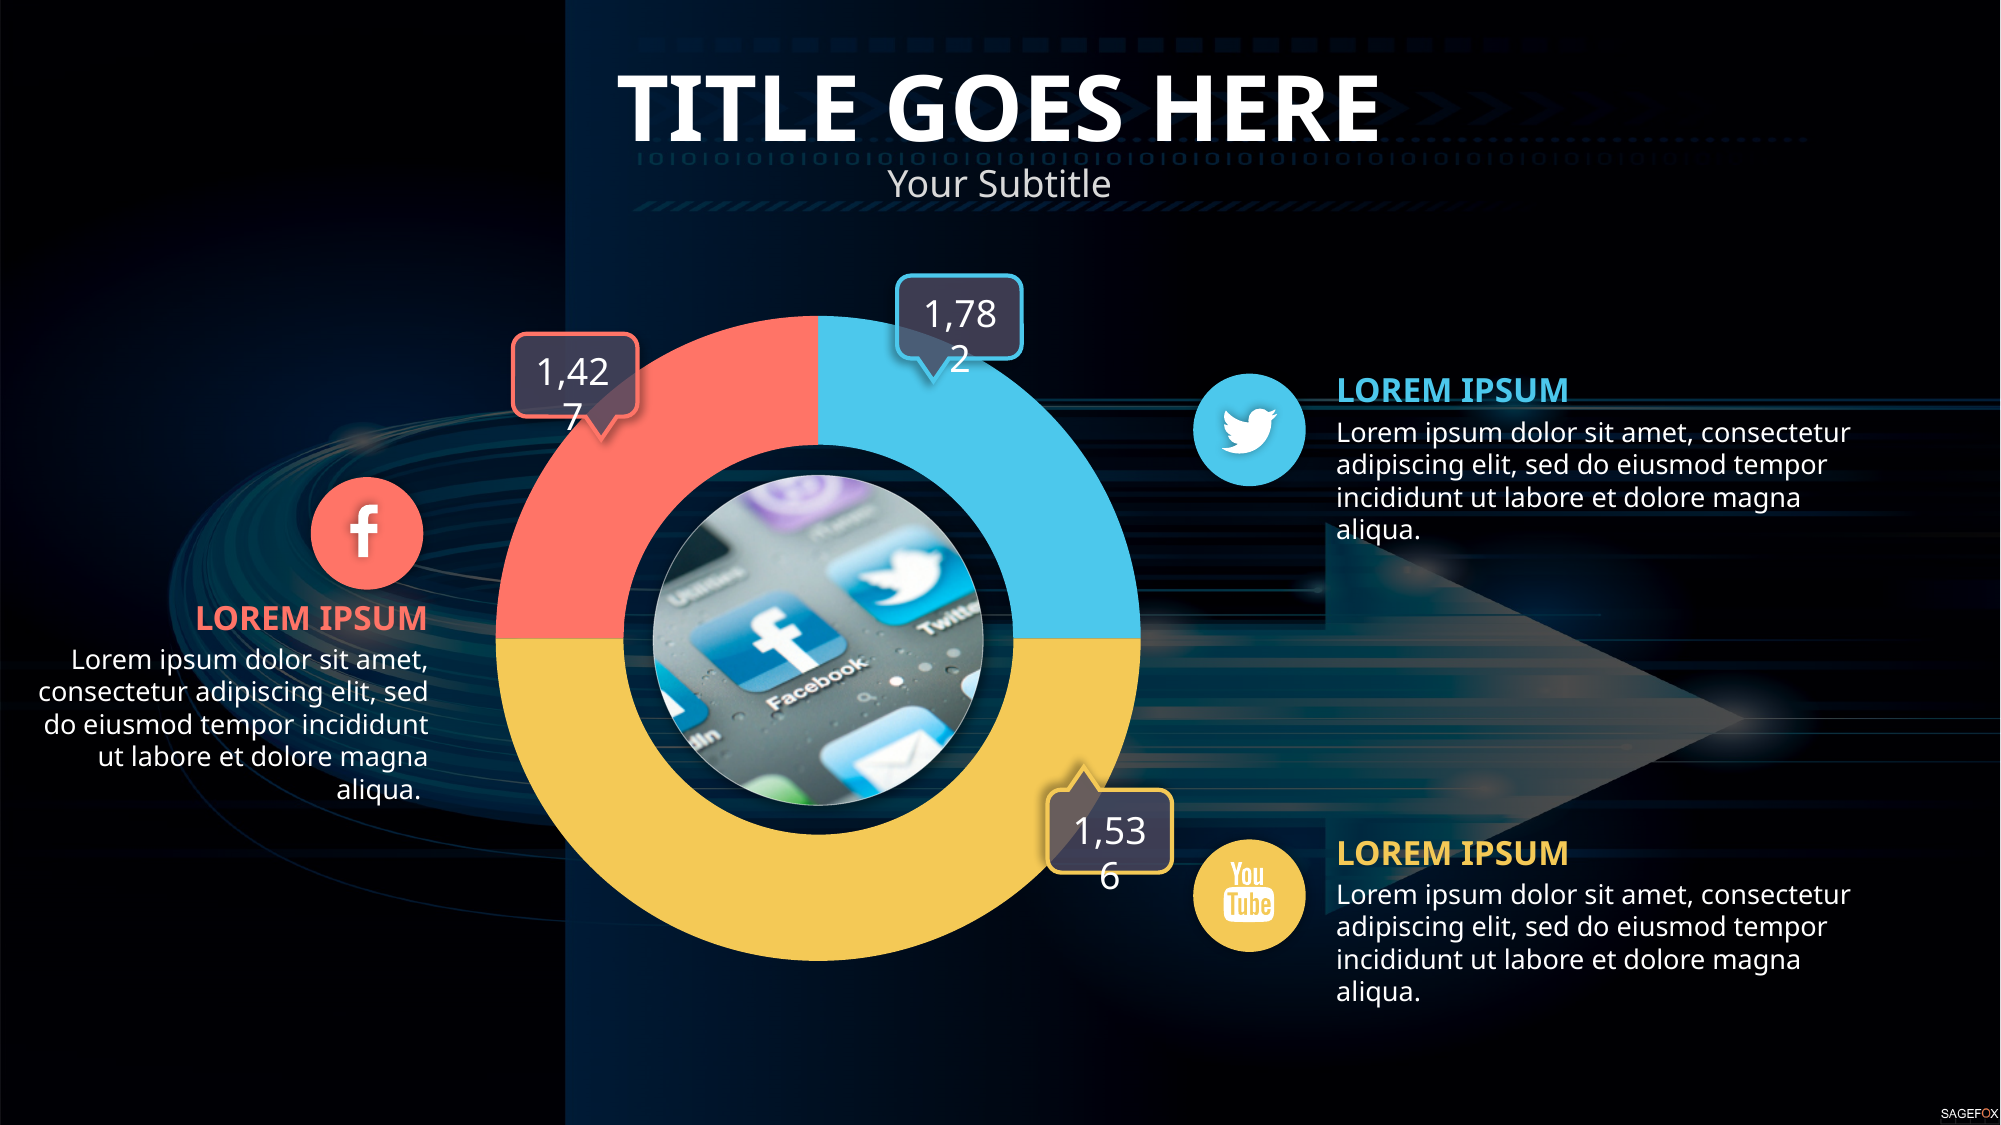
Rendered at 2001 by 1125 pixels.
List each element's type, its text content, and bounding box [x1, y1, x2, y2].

picture [0, 0, 2001, 1125]
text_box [1047, 789, 1173, 873]
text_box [512, 333, 638, 417]
text_box [494, 637, 1142, 962]
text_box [1193, 373, 1306, 487]
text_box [310, 477, 424, 590]
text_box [1193, 839, 1306, 952]
text_box [820, 314, 1142, 637]
text_box [494, 314, 820, 637]
text_box TITLE GOES HERE Your Subtitle [548, 42, 1452, 212]
text_box [653, 475, 984, 806]
text_box LOREM IPSUM Lorem ipsum dolor sit amet, consectetur adipiscing elit, sed do eiusmod tempor incididunt ut labore et dolore magna aliqua. [20, 589, 444, 813]
text_box LOREM IPSUM Lorem ipsum dolor sit amet, consectetur adipiscing elit, sed do eiusmod tempor incididunt ut labore et dolore magna aliqua. [1321, 362, 1877, 553]
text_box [897, 275, 1022, 359]
text_box LOREM IPSUM Lorem ipsum dolor sit amet, consectetur adipiscing elit, sed do eiusmod tempor incididunt ut labore et dolore magna aliqua. [1321, 824, 1877, 1015]
